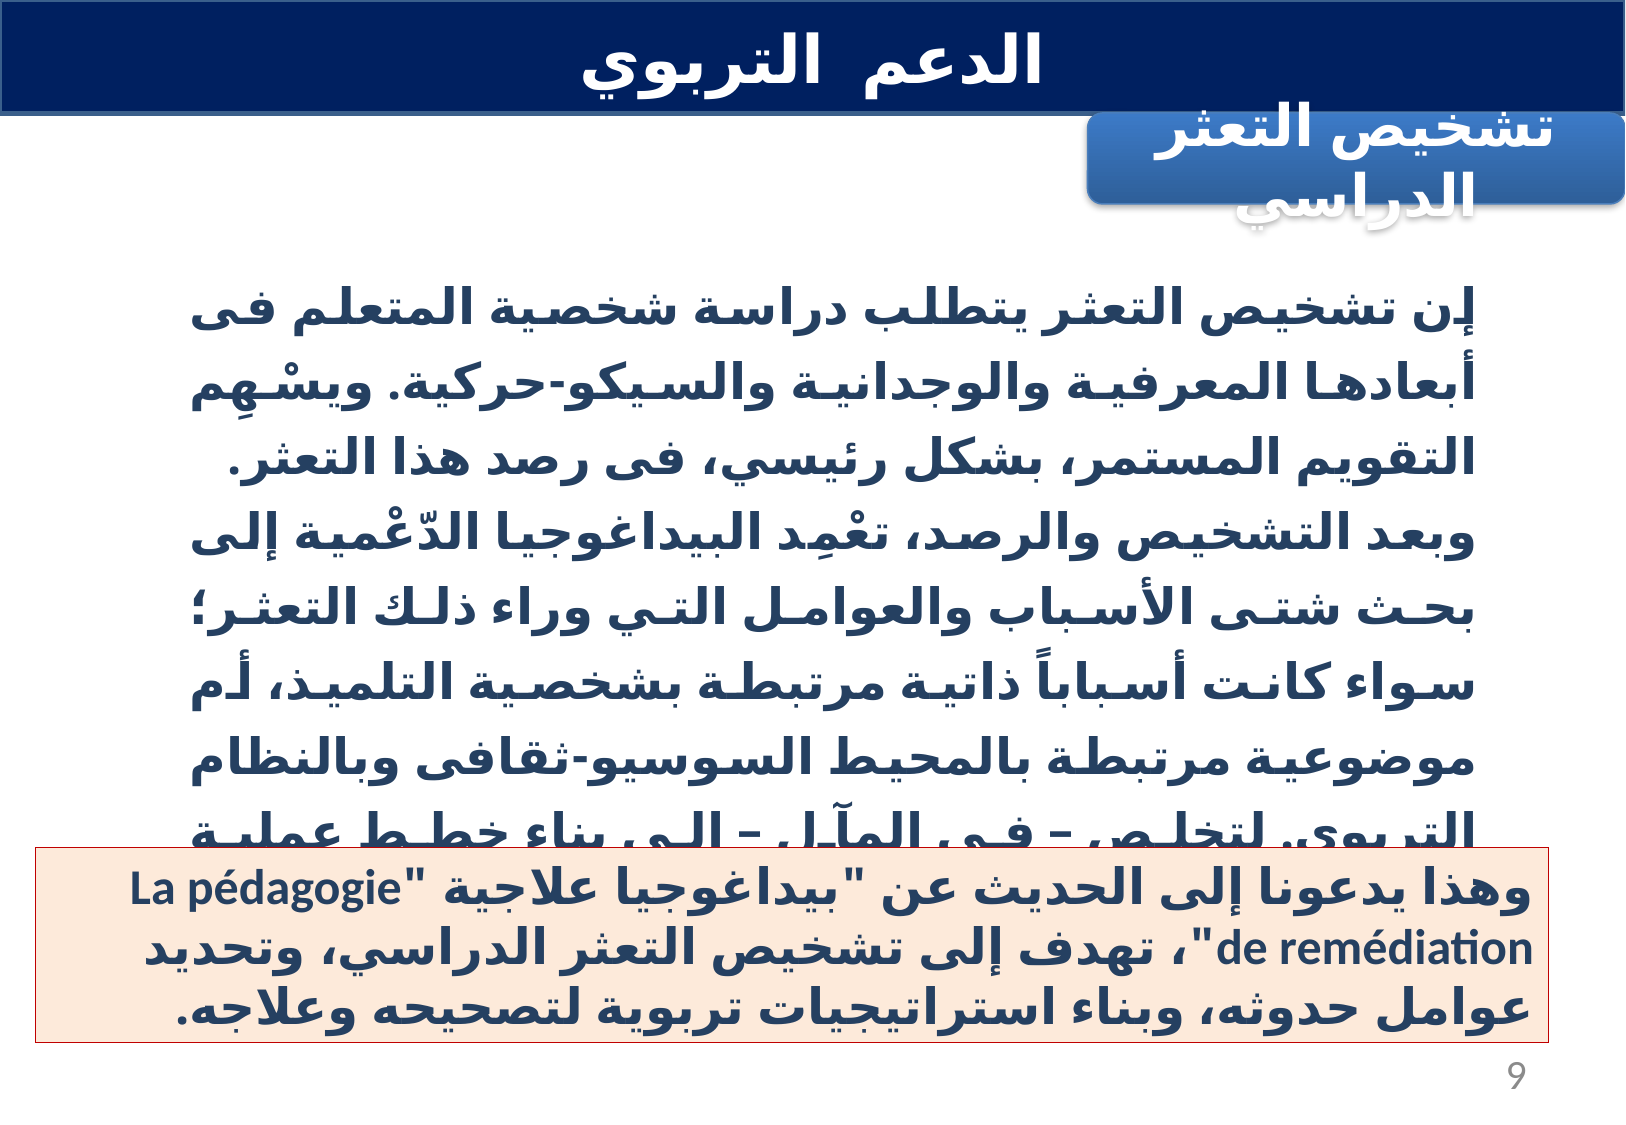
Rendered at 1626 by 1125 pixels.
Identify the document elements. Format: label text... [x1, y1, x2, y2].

text_box الدعم التربوي [0, 0, 1625, 114]
text_box تشخيص التعثر الدراسي [1086, 114, 1625, 205]
text_box وهذا يدعونا إلى الحديث عن "بيداغوجيا علاجية "La pédagogie de remédiation"، تهدف إلى تشخيص التعثر الدراسي، وتحديد عوامل حدوثه، وبناء استراتيجيات تربوية لتصحيحه وعلاجه. [35, 847, 1549, 1043]
text_box إن تشخيص التعثر يتطلب دراسة شخصية المتعلم فى أبعادها المعرفية والوجدانية والسيكو-حركية. ويسْهِم التقويم المستمر، بشكل رئيسي، فى رصد هذا التعثر. وبعد التشخيص والرصد، تعْمِد البيداغوجيا الدّعْمية إلى بحث شتى الأسباب والعوامل التي وراء ذلك التعثر؛ سواء كانت أسباباً ذاتية مرتبطة بشخصية التلميذ، أم موضوعية مرتبطة بالمحيط السوسيو-ثقافى وبالنظام التربوي. لتخلص – فى المآل – إلى بناء خطط عملية لتجاوز مشكل التعثر فى الدراسة. [174, 251, 1493, 847]
slide_number 9 [1164, 1043, 1544, 1103]
